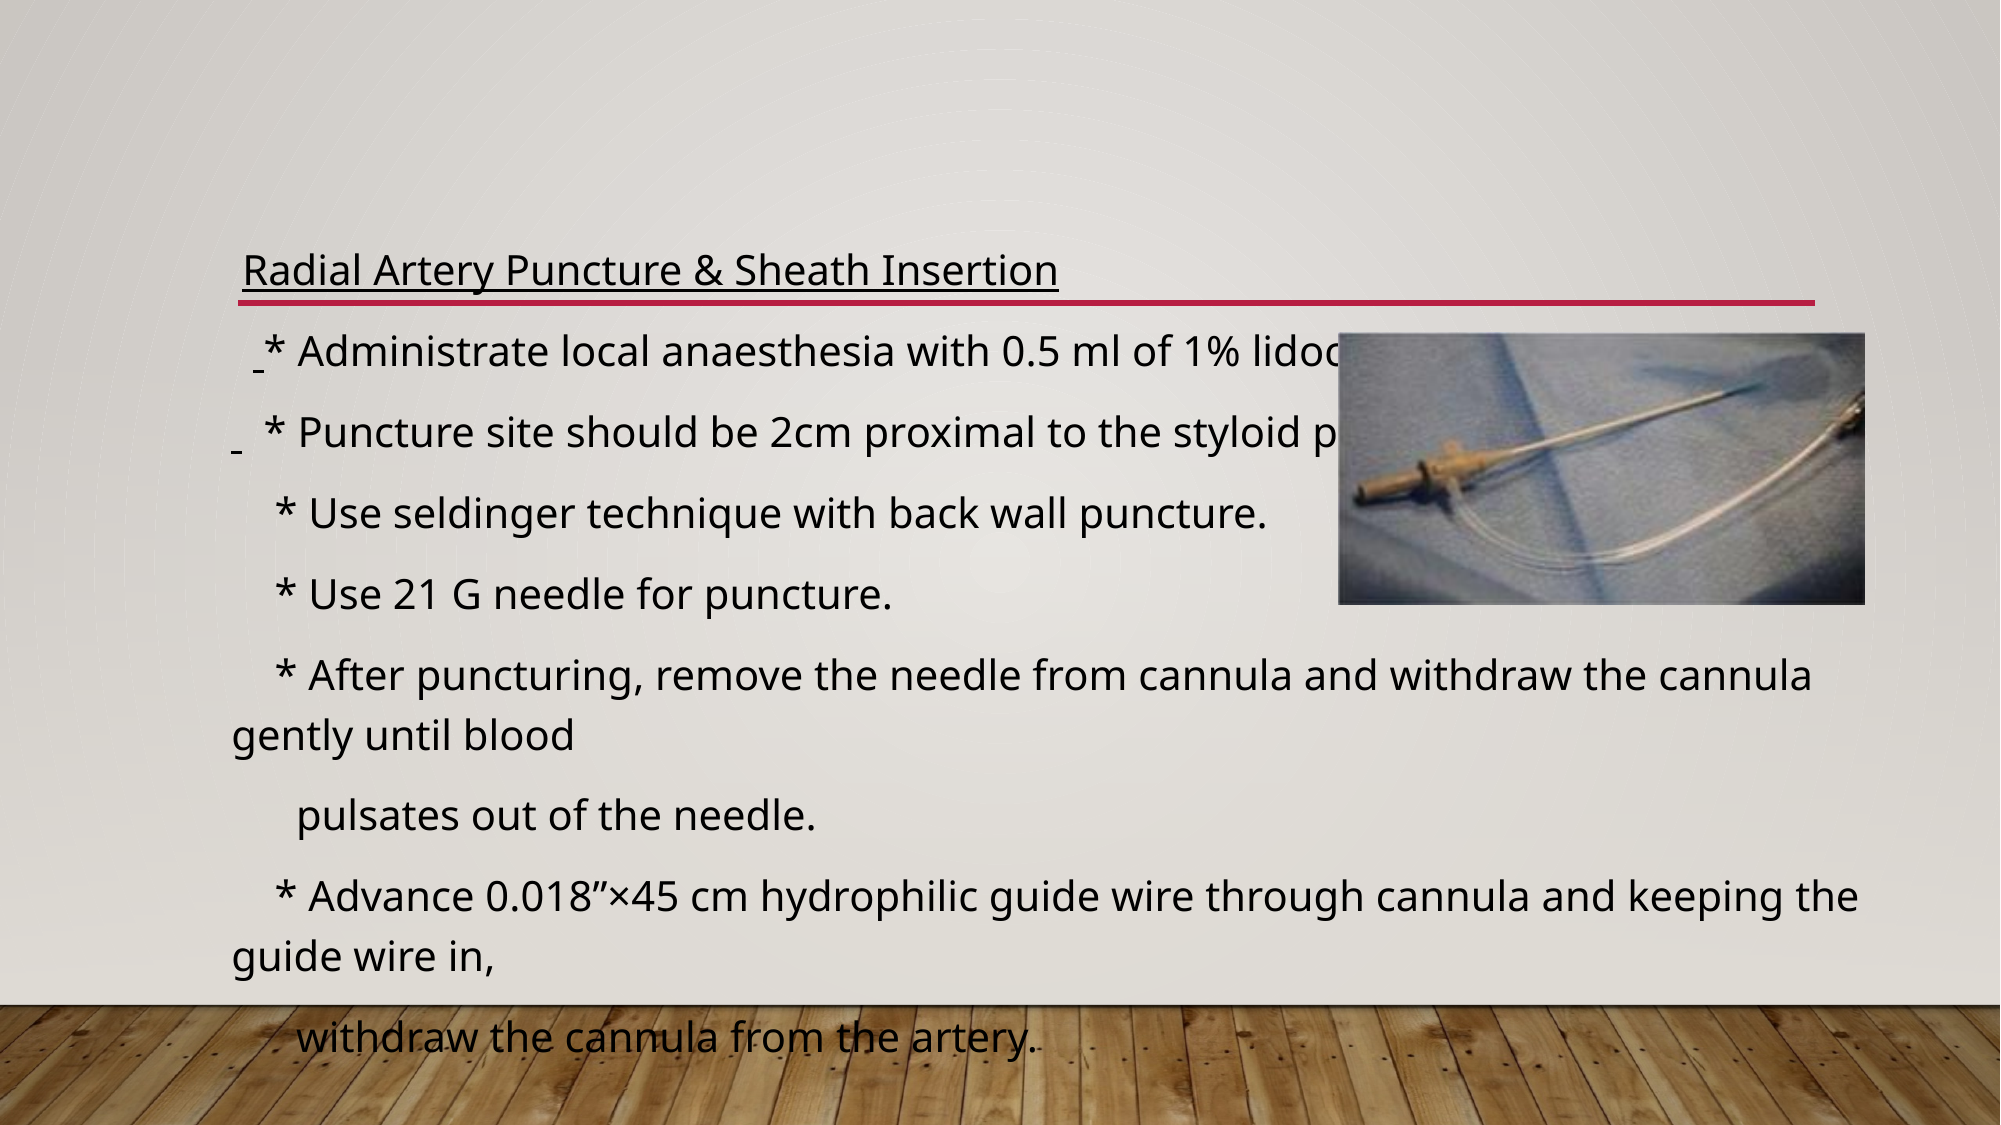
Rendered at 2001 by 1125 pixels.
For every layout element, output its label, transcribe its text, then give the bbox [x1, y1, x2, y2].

list Radial Artery Puncture & Sheath Insertion * Administrate local anaesthesia with 0.5 ml of 1% lidocaine. * Puncture site should be 2cm proximal to the styloid process. * Use seldinger technique with back wall puncture. * Use 21 G needle for puncture. * After puncturing, remove the needle from cannula and withdraw the cannula gently until blood pulsates out of the needle. * Advance 0.018”×45 cm hydrophilic guide wire through cannula and keeping the guide wire in, withdraw the cannula from the artery. [216, 226, 1922, 967]
picture [1337, 332, 1866, 605]
picture [0, 1005, 2000, 1125]
